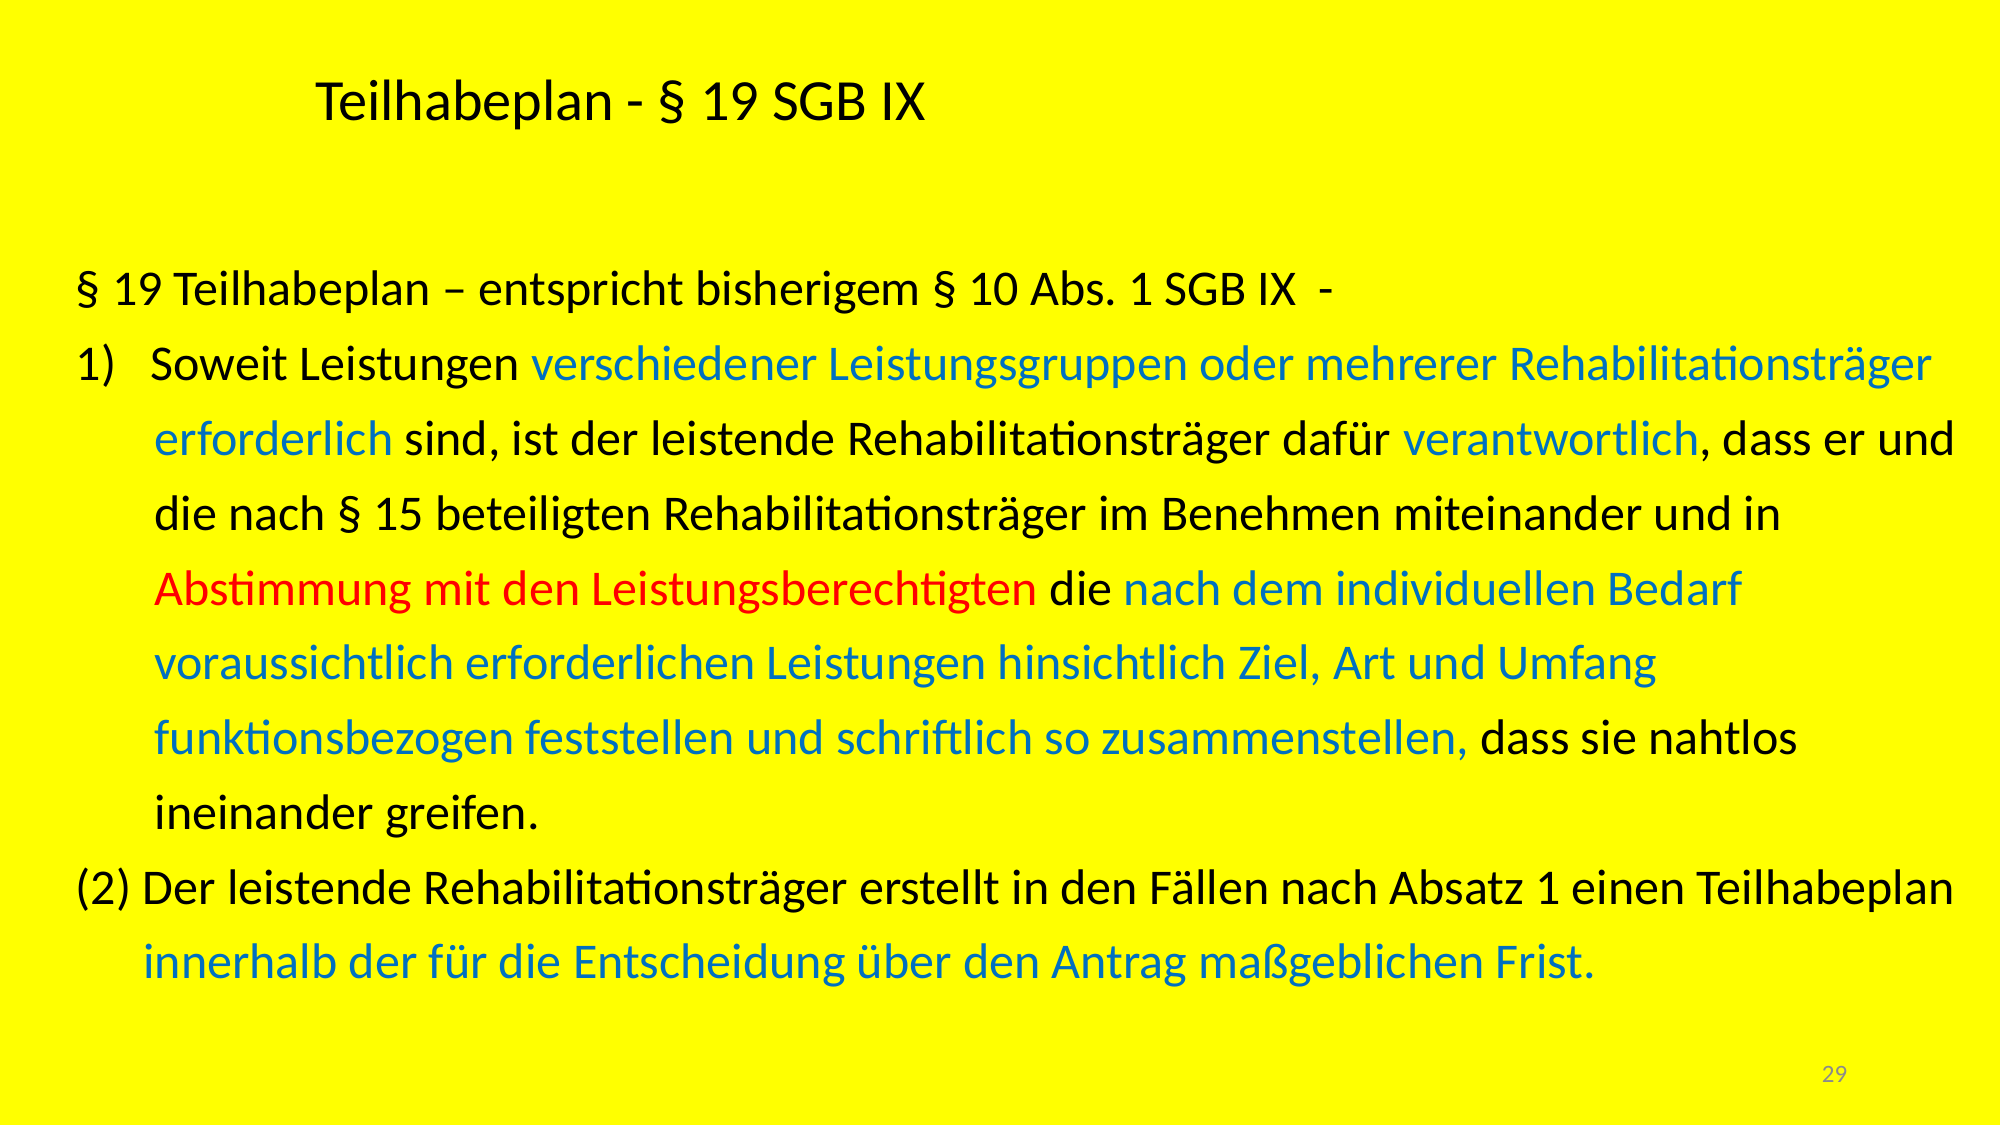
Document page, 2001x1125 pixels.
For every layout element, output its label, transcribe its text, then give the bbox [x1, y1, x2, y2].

title Teilhabeplan - § 19 SGB IX [300, 19, 1725, 185]
list § 19 Teilhabeplan – entspricht bisherigem § 10 Abs. 1 SGB IX - Soweit Leistungen verschiedener Leistungsgruppen oder mehrerer Rehabilitationsträger erforderlich sind, ist der leistende Rehabilitationsträger dafür verantwortlich, dass er und die nach § 15 beteiligten Rehabilitationsträger im Benehmen miteinander und in Abstimmung mit den Leistungsberechtigten die nach dem individuellen Bedarf voraussichtlich erforderlichen Leistungen hinsichtlich Ziel, Art und Umfang funktionsbezogen feststellen und schriftlich so zusammenstellen, dass sie nahtlos ineinander greifen. (2) Der leistende Rehabilitationsträger erstellt in den Fällen nach Absatz 1 einen Teilhabeplan innerhalb der für die Entscheidung über den Antrag maßgeblichen Frist. [60, 254, 1979, 998]
slide_number 29 [1412, 1042, 1863, 1103]
